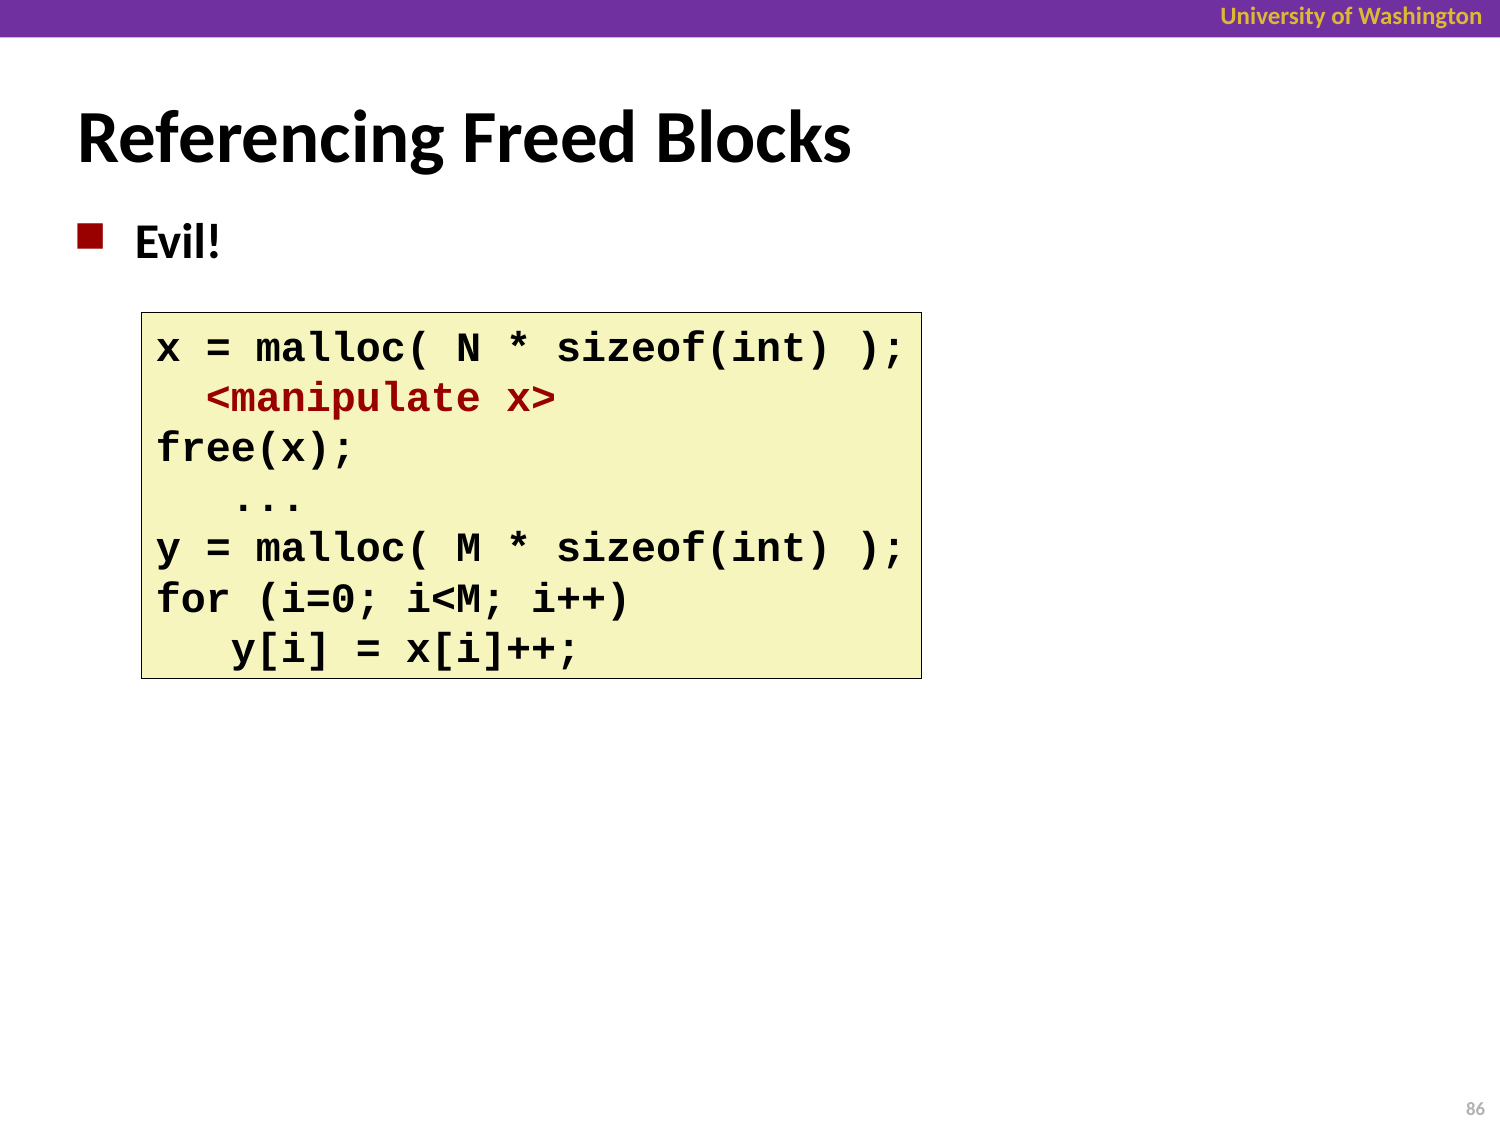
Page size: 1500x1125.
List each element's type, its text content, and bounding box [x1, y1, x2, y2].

slide_number 86 [1400, 1077, 1500, 1125]
title Referencing Freed Blocks [62, 74, 1493, 204]
list Evil! [63, 205, 1427, 1063]
text_box x = malloc( N * sizeof(int) ); <manipulate x> free(x); ... y = malloc( M * sizeof(int) ); for (i=0; i<M; i++) y[i] = x[i]++; [141, 312, 921, 678]
